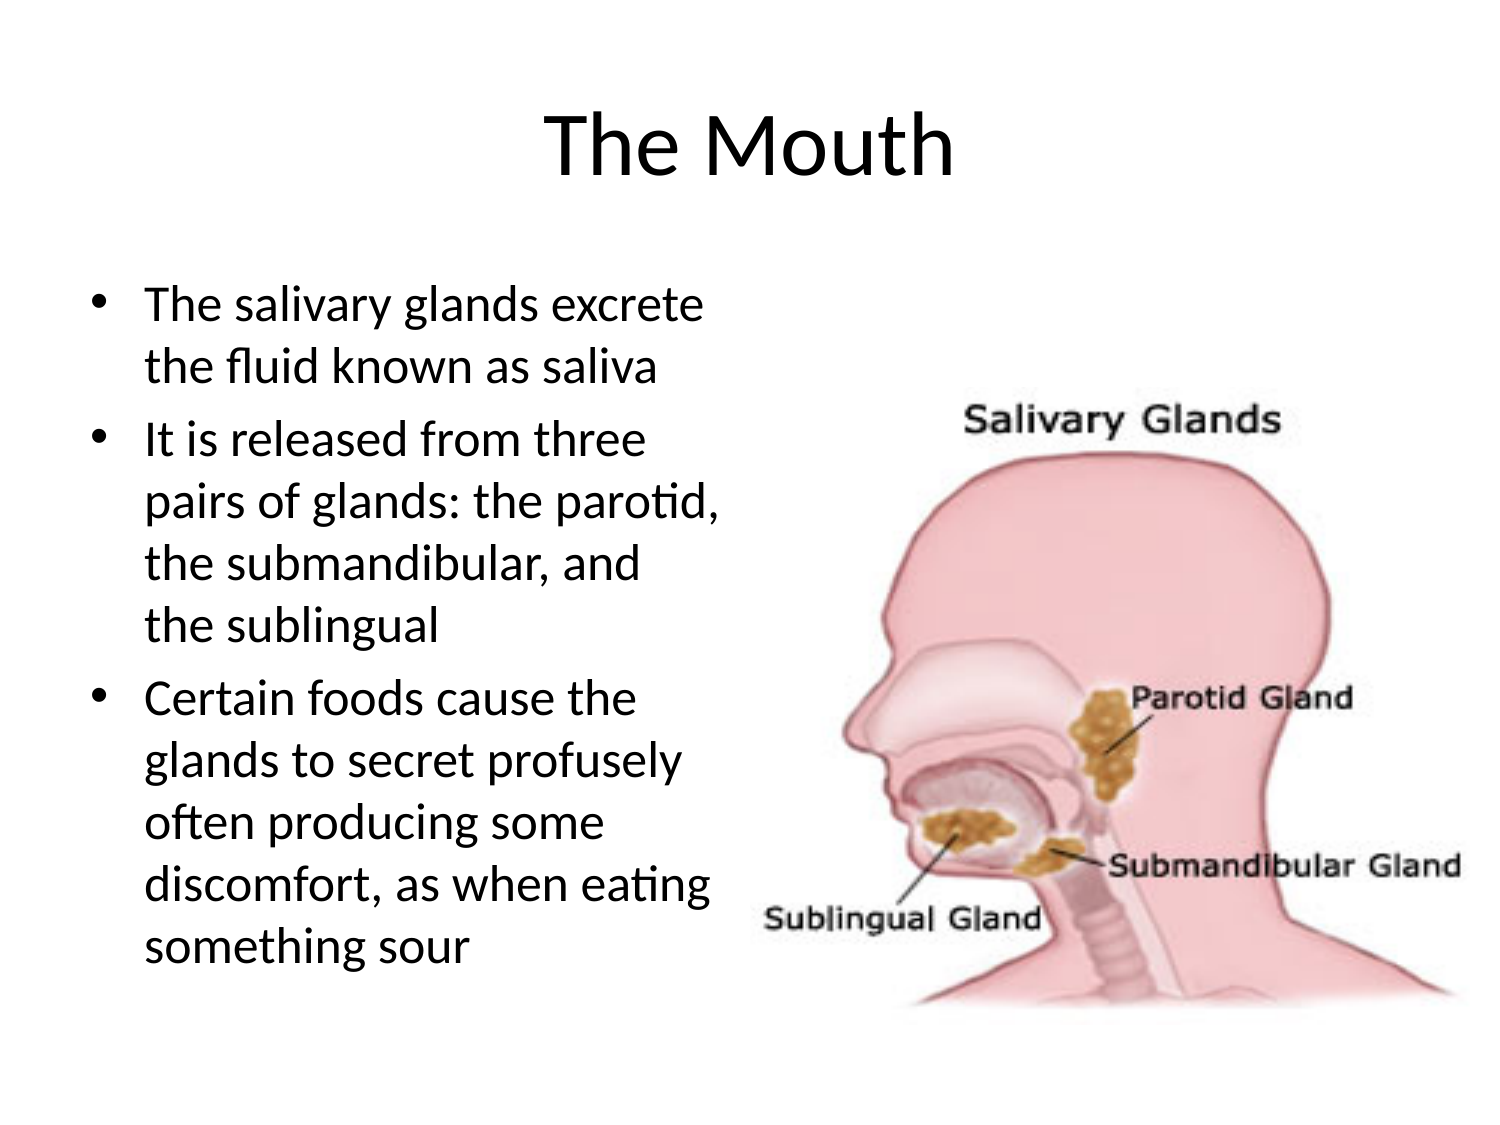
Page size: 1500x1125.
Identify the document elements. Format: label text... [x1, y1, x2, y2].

list The salivary glands excrete the fluid known as saliva It is released from three pairs of glands: the parotid, the submandibular, and the sublingual Certain foods cause the glands to secret profusely often producing some discomfort, as when eating something sour [75, 262, 738, 1005]
title The Mouth [75, 45, 1425, 233]
picture [749, 387, 1500, 1026]
